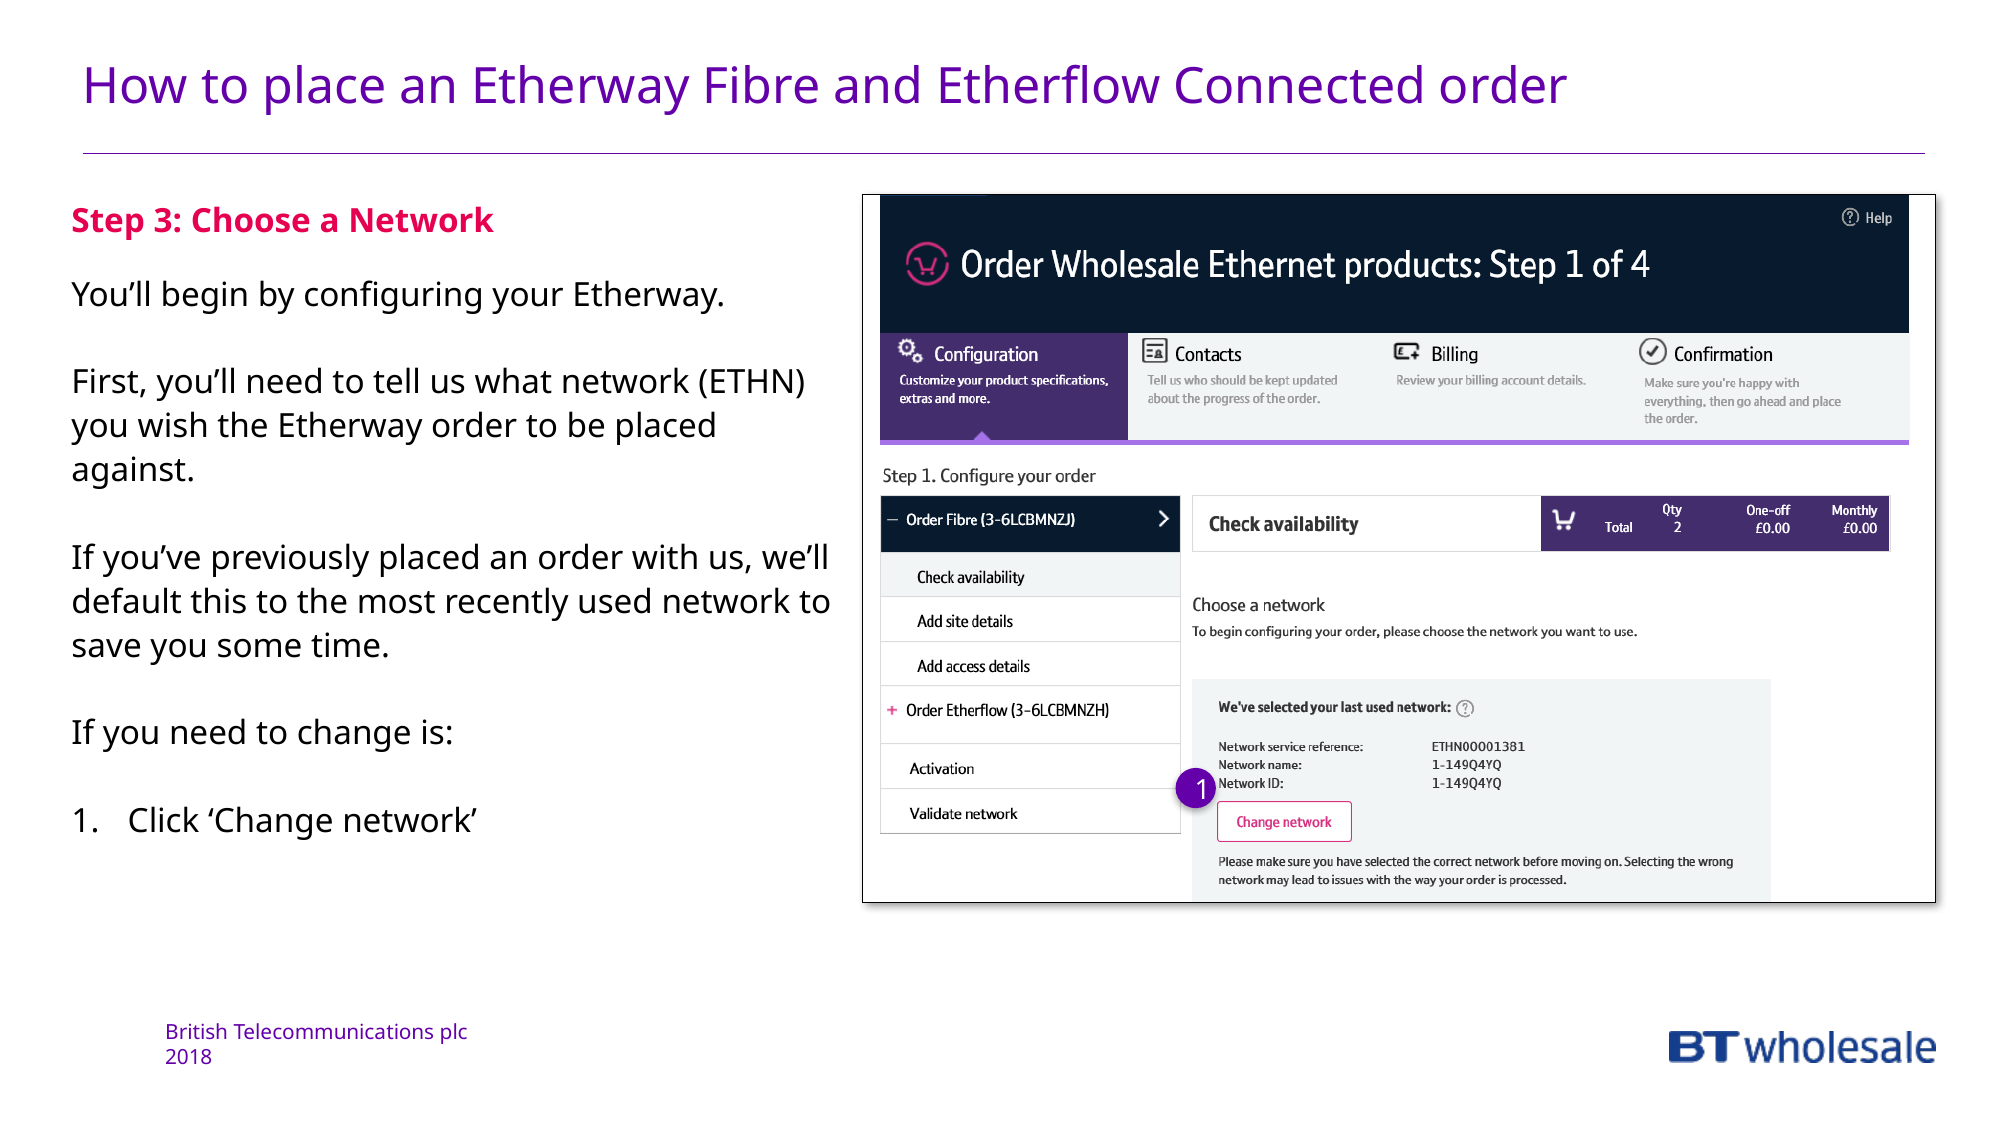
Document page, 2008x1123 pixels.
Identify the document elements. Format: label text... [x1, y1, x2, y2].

list Step 3: Choose a Network You’ll begin by configuring your Etherway. First, you’ll need to tell us what network (ETHN) you wish the Etherway order to be placed against. If you’ve previously placed an order with us, we’ll default this to the most recently used network to save you some time. If you need to change is: Click ‘Change network’ [71, 194, 844, 1123]
picture [862, 194, 1936, 903]
picture [1669, 1031, 1936, 1063]
title How to place an Etherway Fibre and Etherflow Connected order [82, 53, 1926, 124]
